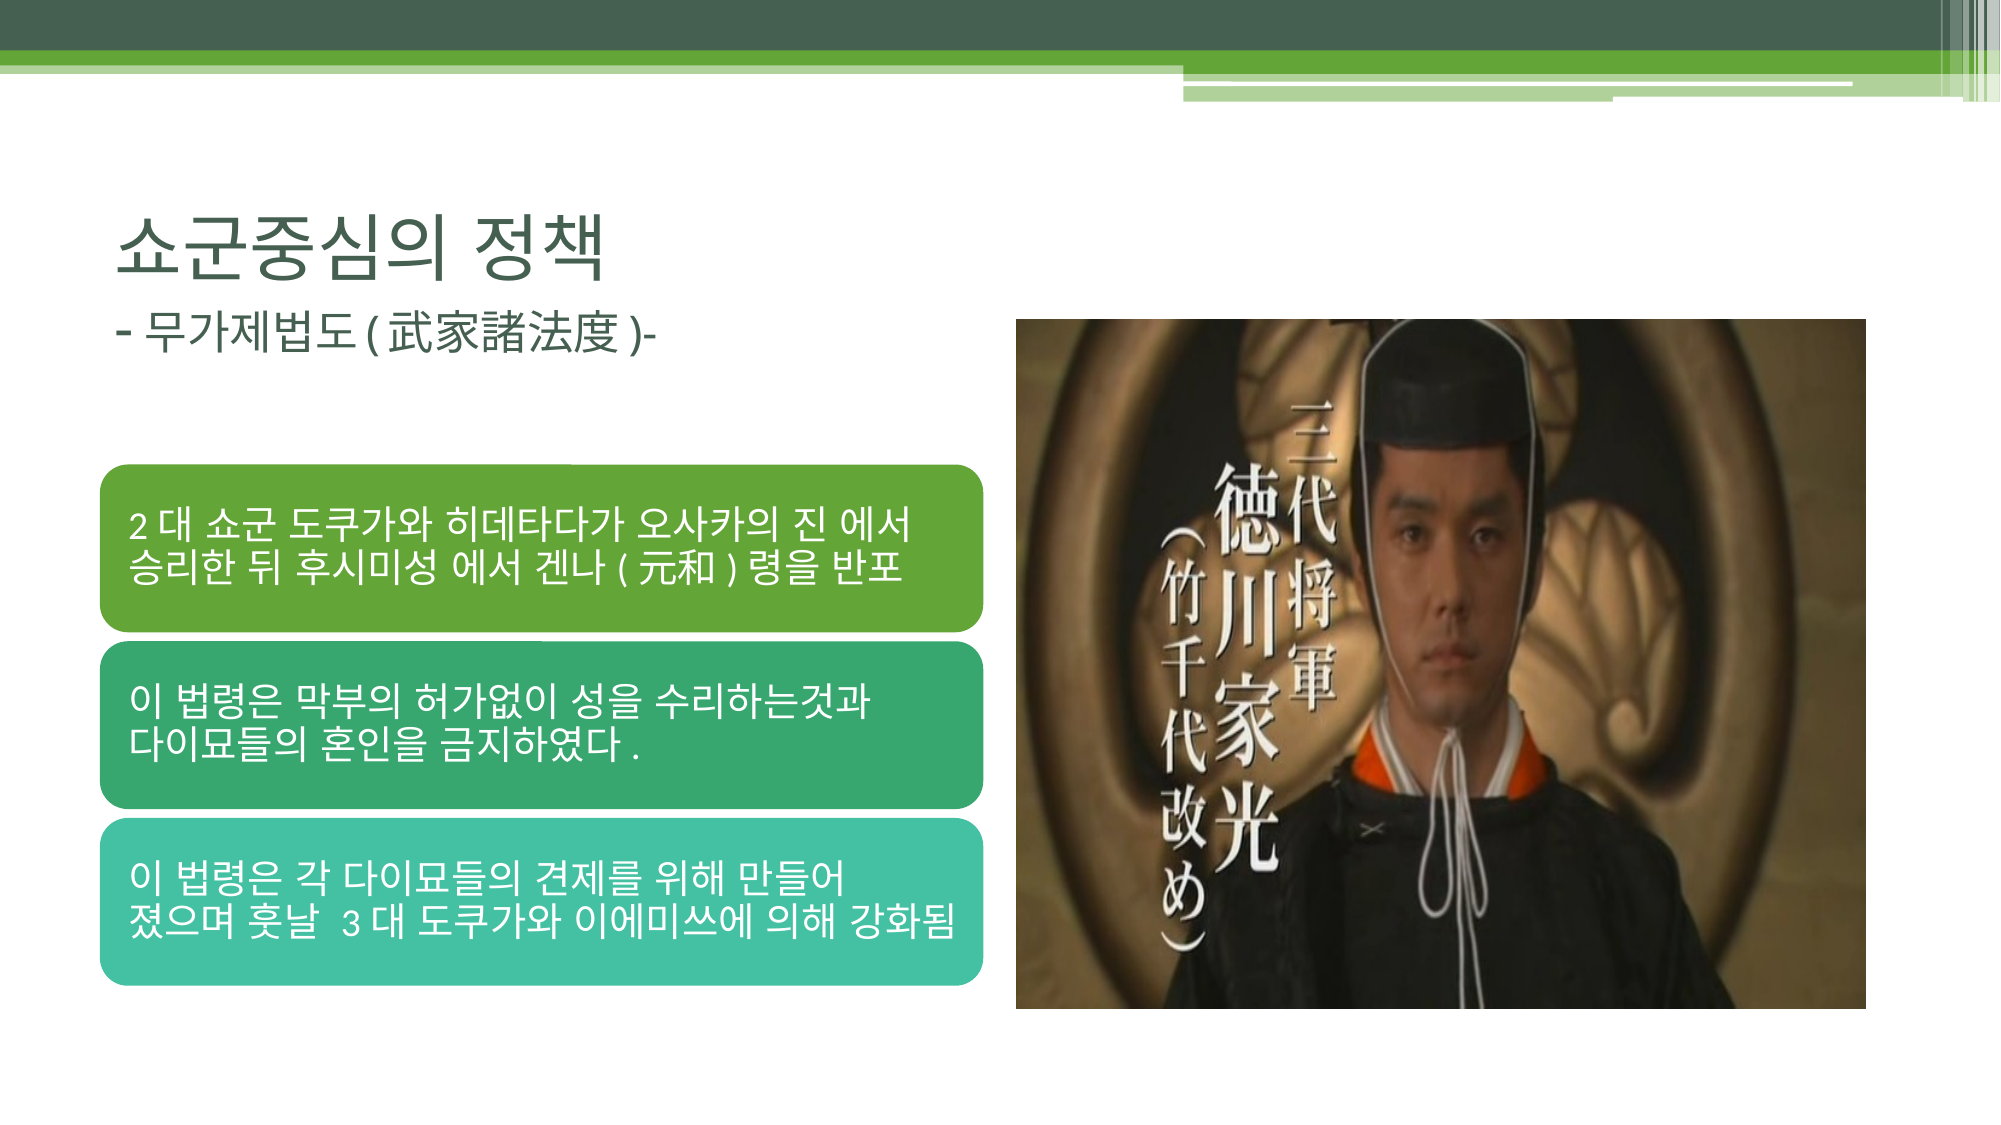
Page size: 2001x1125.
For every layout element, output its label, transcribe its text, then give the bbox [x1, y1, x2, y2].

title 쇼군중심의 정책 -무가제법도(武家諸法度)- [99, 193, 1900, 369]
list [99, 368, 984, 1082]
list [1016, 319, 1866, 1009]
